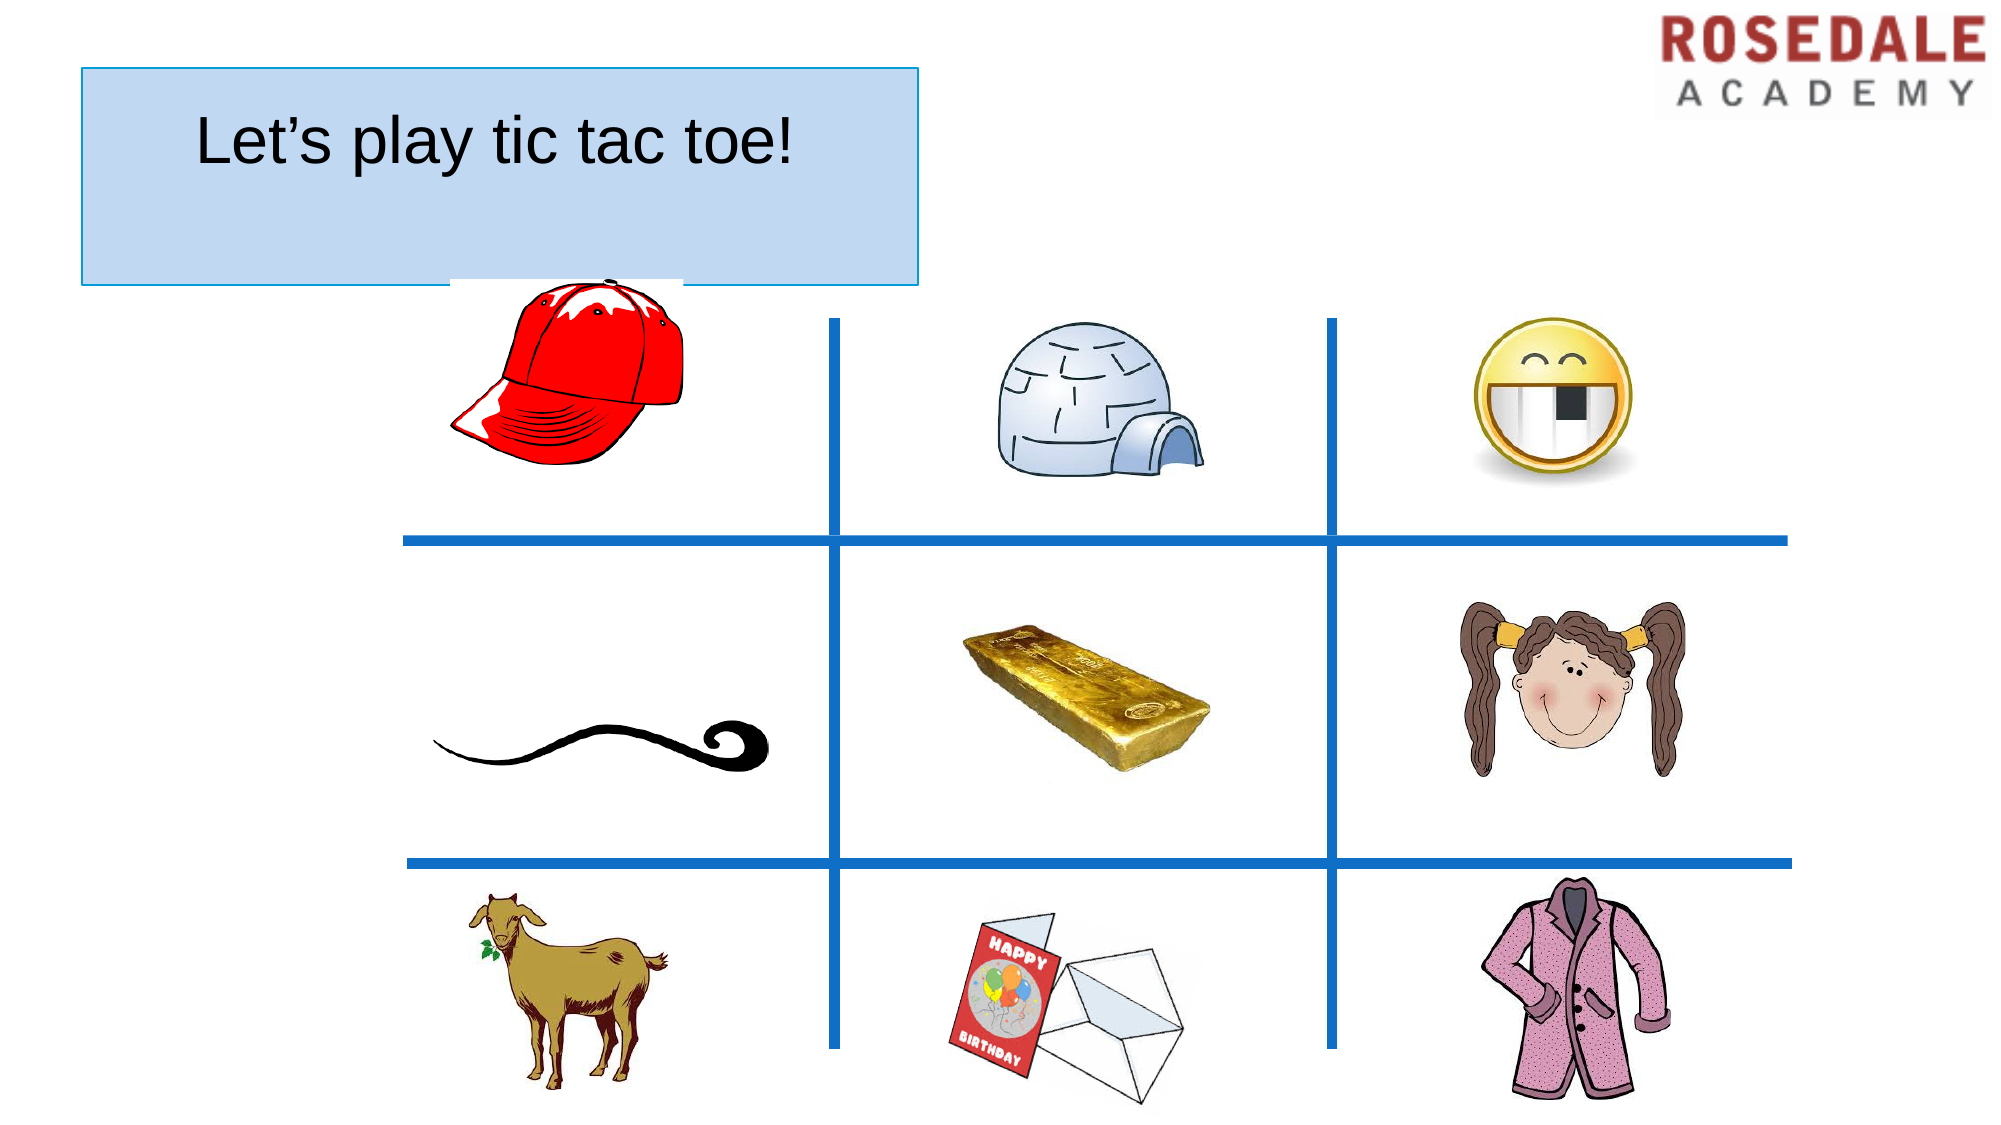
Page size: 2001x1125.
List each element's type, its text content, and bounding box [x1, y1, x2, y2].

text_box [468, 893, 669, 1090]
text_box [433, 720, 769, 772]
title Let’s play tic tac toe! [82, 67, 918, 285]
text_box [1460, 602, 1686, 777]
text_box [997, 322, 1205, 478]
text_box [944, 1056, 1159, 1117]
text_box [962, 624, 1211, 784]
text_box [450, 279, 684, 465]
text_box [1481, 877, 1671, 1100]
text_box [1654, 12, 1992, 119]
text_box [944, 894, 1205, 1056]
text_box [1471, 312, 1639, 492]
text_box [1159, 953, 1205, 1117]
